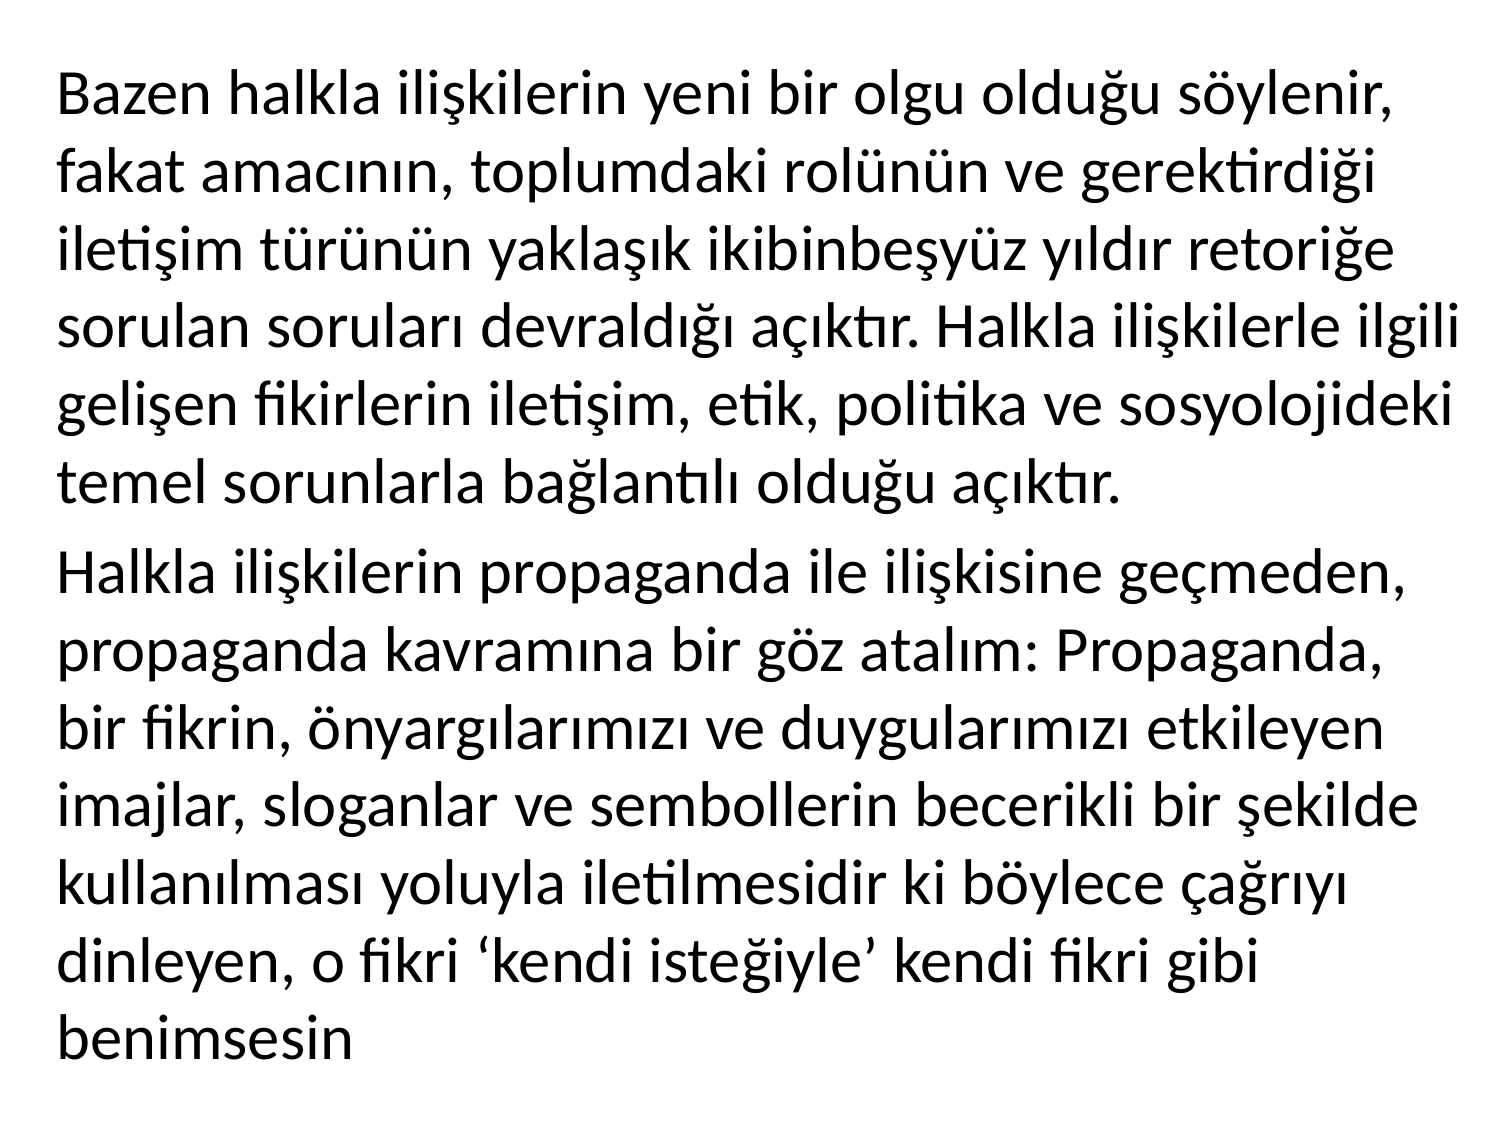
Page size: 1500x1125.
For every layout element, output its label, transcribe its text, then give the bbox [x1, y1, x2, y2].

list Bazen halkla ilişkilerin yeni bir olgu olduğu söylenir, fakat amacının, toplumdaki rolünün ve gerektirdiği iletişim türünün yaklaşık ikibinbeşyüz yıldır retoriğe sorulan soruları devraldığı açıktır. Halkla ilişkilerle ilgili gelişen fikirlerin iletişim, etik, politika ve sosyolojideki temel sorunlarla bağlantılı olduğu açıktır. Halkla ilişkilerin propaganda ile ilişkisine geçmeden, propaganda kavramına bir göz atalım: Propaganda, bir fikrin, önyargılarımızı ve duygularımızı etkileyen imajlar, sloganlar ve sembollerin becerikli bir şekilde kullanılması yoluyla iletilmesidir ki böylece çağrıyı dinleyen, o fikri ‘kendi isteğiyle’ kendi fikri gibi benimsesin [41, 42, 1483, 1106]
